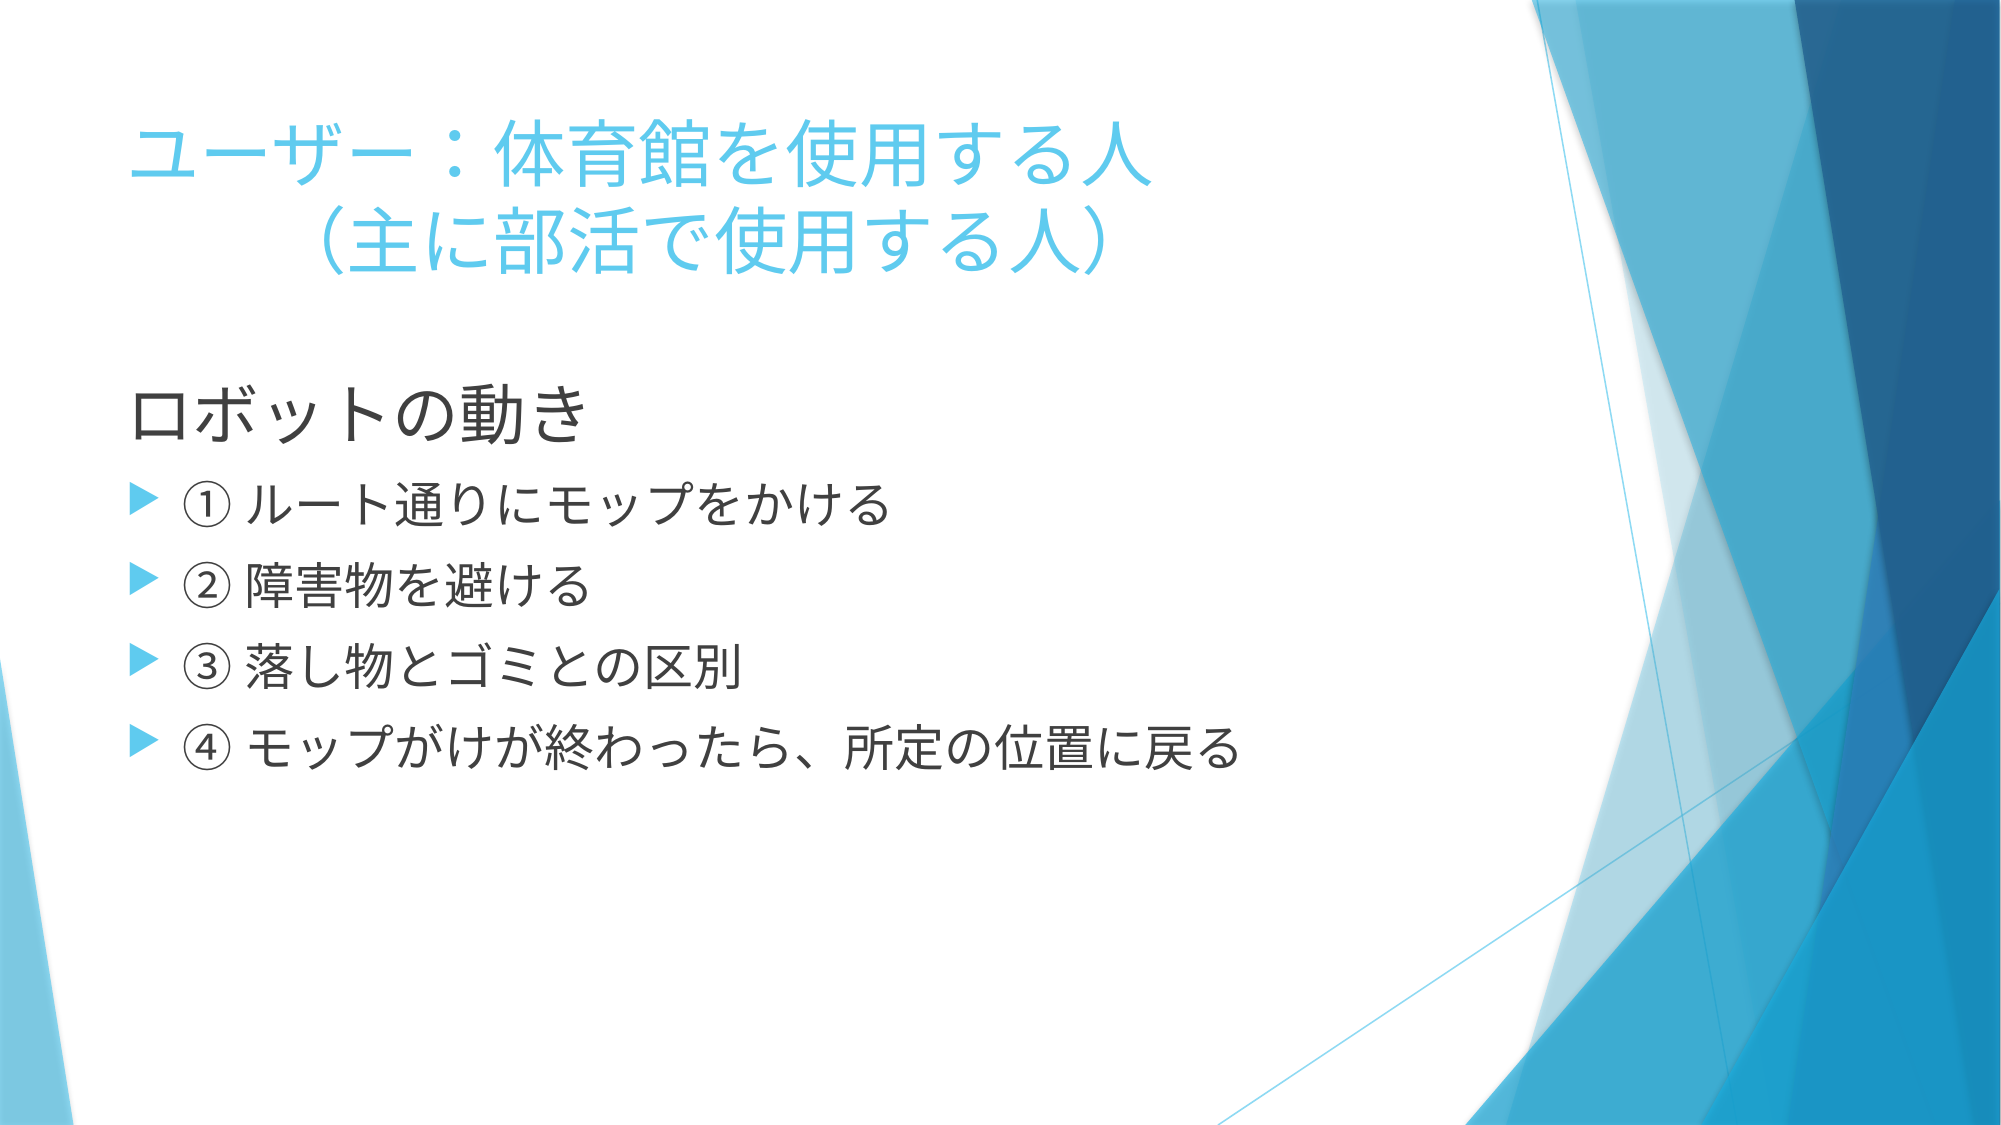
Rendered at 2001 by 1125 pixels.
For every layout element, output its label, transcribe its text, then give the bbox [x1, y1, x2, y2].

title ユーザー：体育館を使用する人 （主に部活で使用する人） [111, 99, 1522, 317]
list ロボットの動き ➀ルート通りにモップをかける ➁障害物を避ける ➂落し物とゴミとの区別 ➃モップがけが終わったら、所定の位置に戻る [111, 365, 1522, 991]
